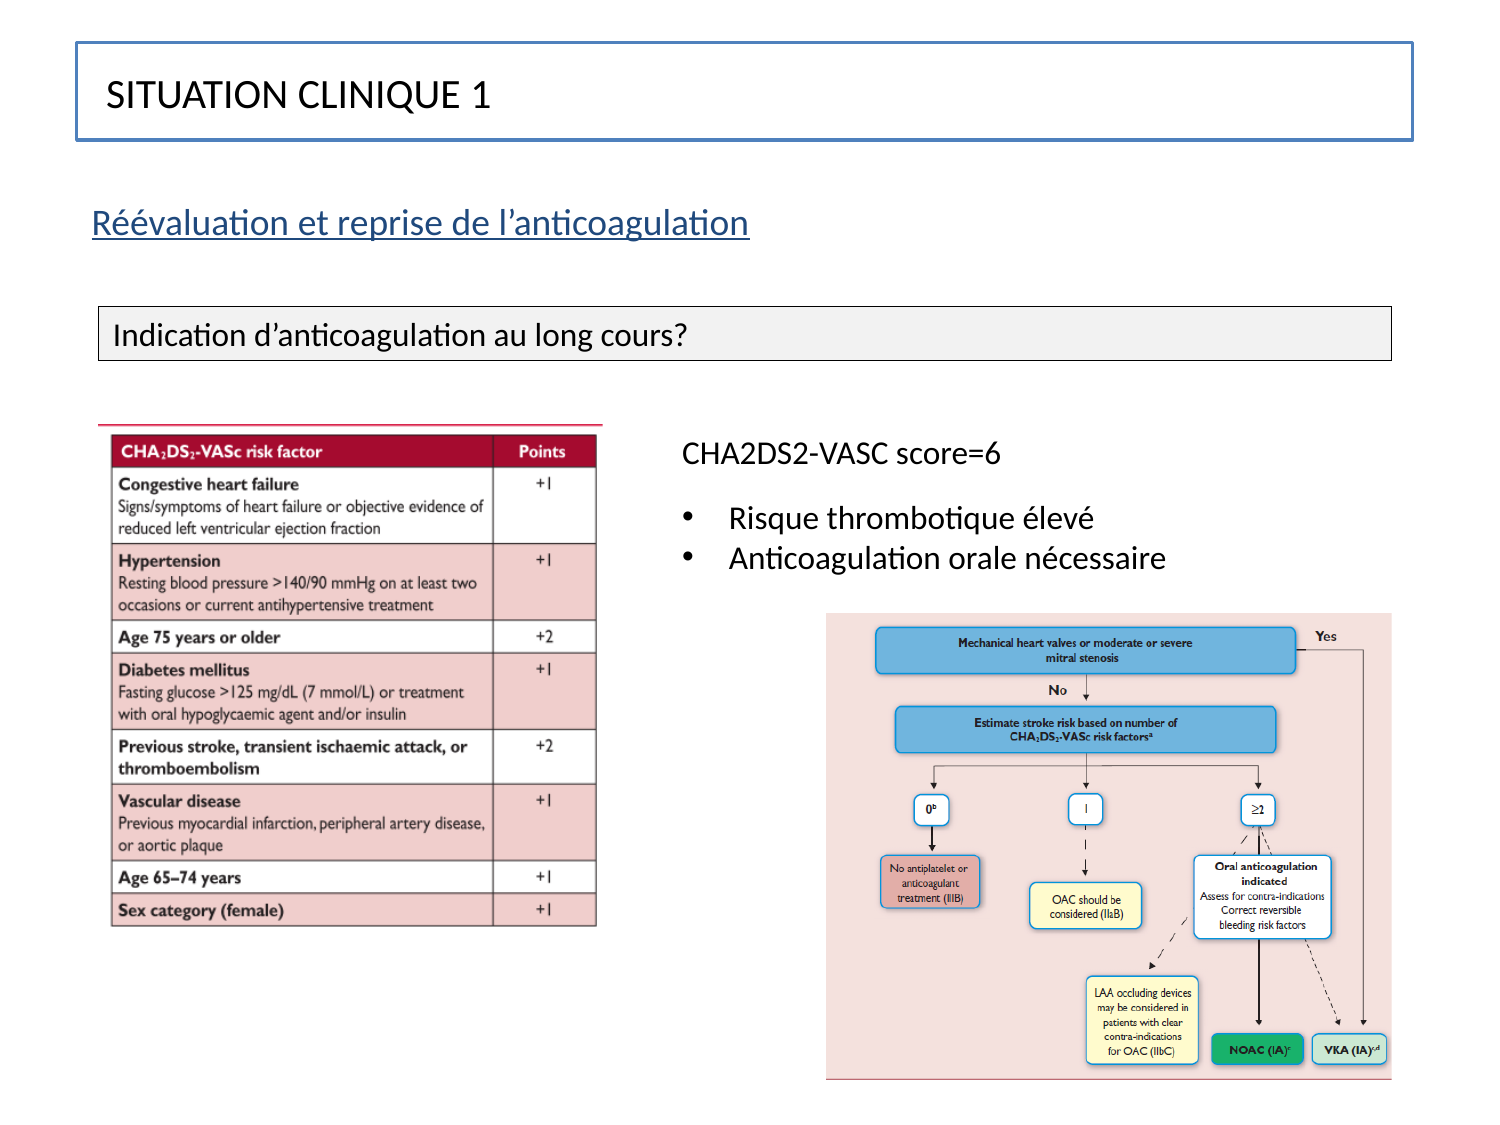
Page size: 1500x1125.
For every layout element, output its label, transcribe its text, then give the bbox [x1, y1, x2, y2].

picture [97, 423, 603, 940]
text_box Indication d’anticoagulation au long cours? [98, 306, 1392, 361]
text_box SITUATION CLINIQUE 1 [76, 42, 1413, 140]
picture [825, 613, 1392, 1081]
text_box CHA2DS2-VASC score=6 Risque thrombotique élevé Anticoagulation orale nécessaire [667, 424, 1392, 584]
list Réévaluation et reprise de l’anticoagulation [76, 190, 1427, 1030]
